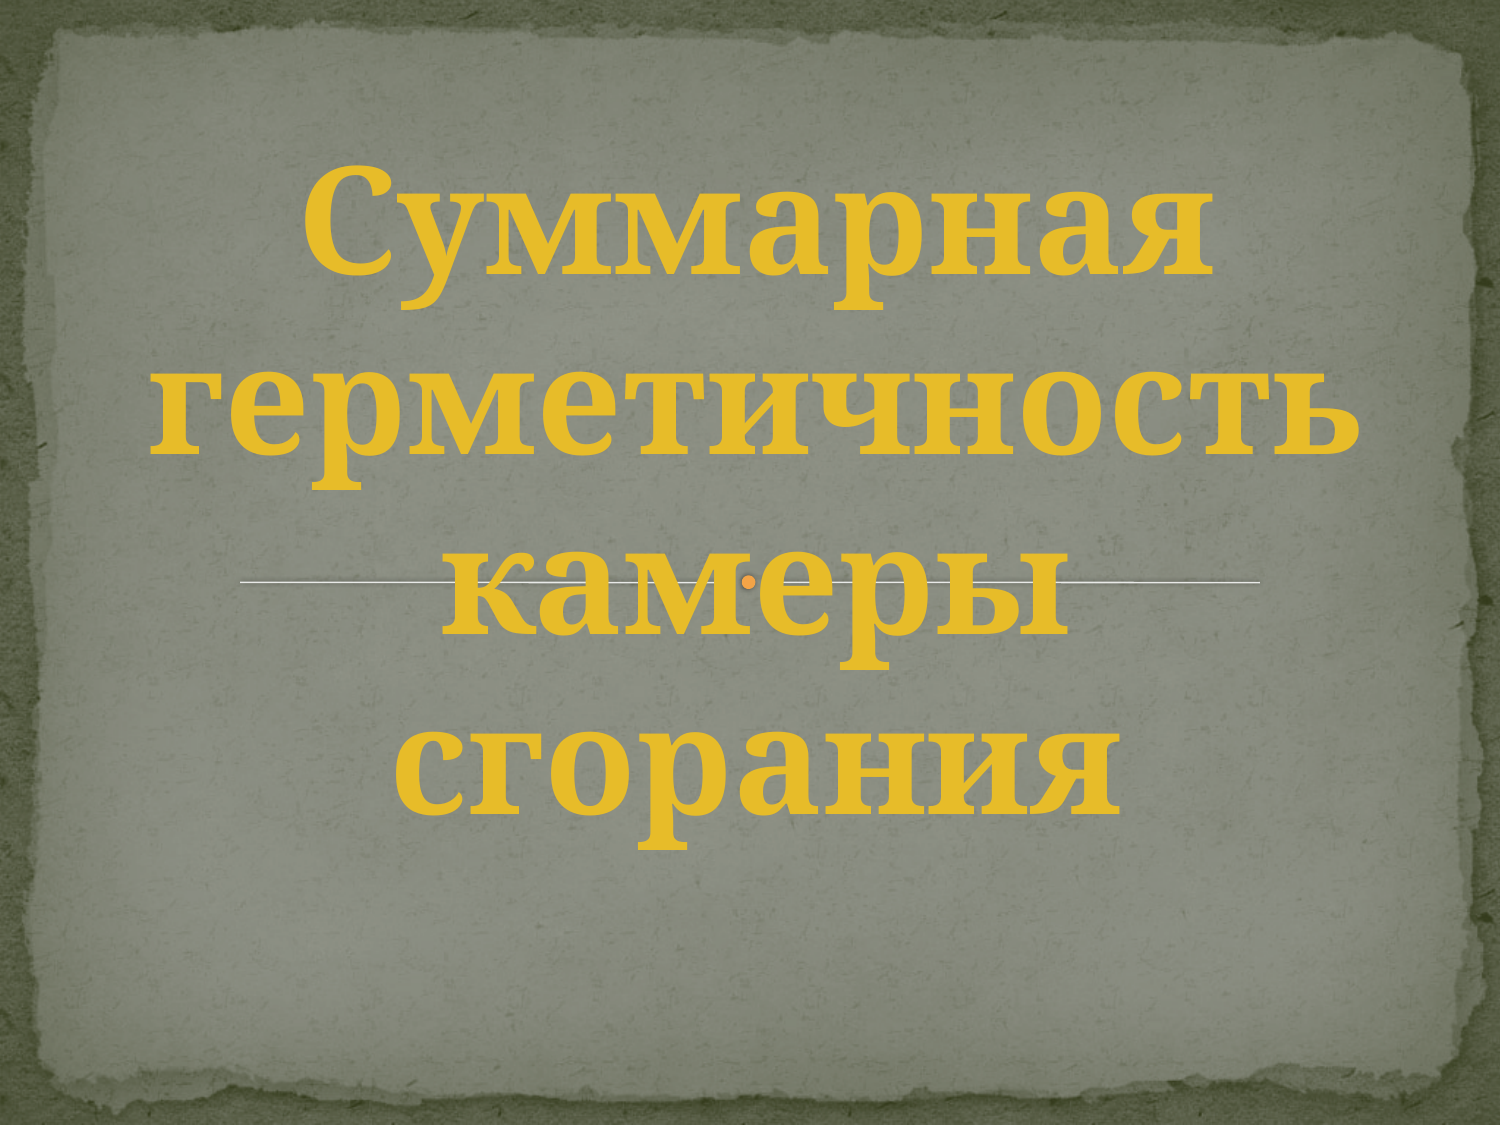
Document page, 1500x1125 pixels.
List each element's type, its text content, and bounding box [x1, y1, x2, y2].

subtitle Суммарная герметичность камеры сгорания [75, 117, 1438, 1067]
